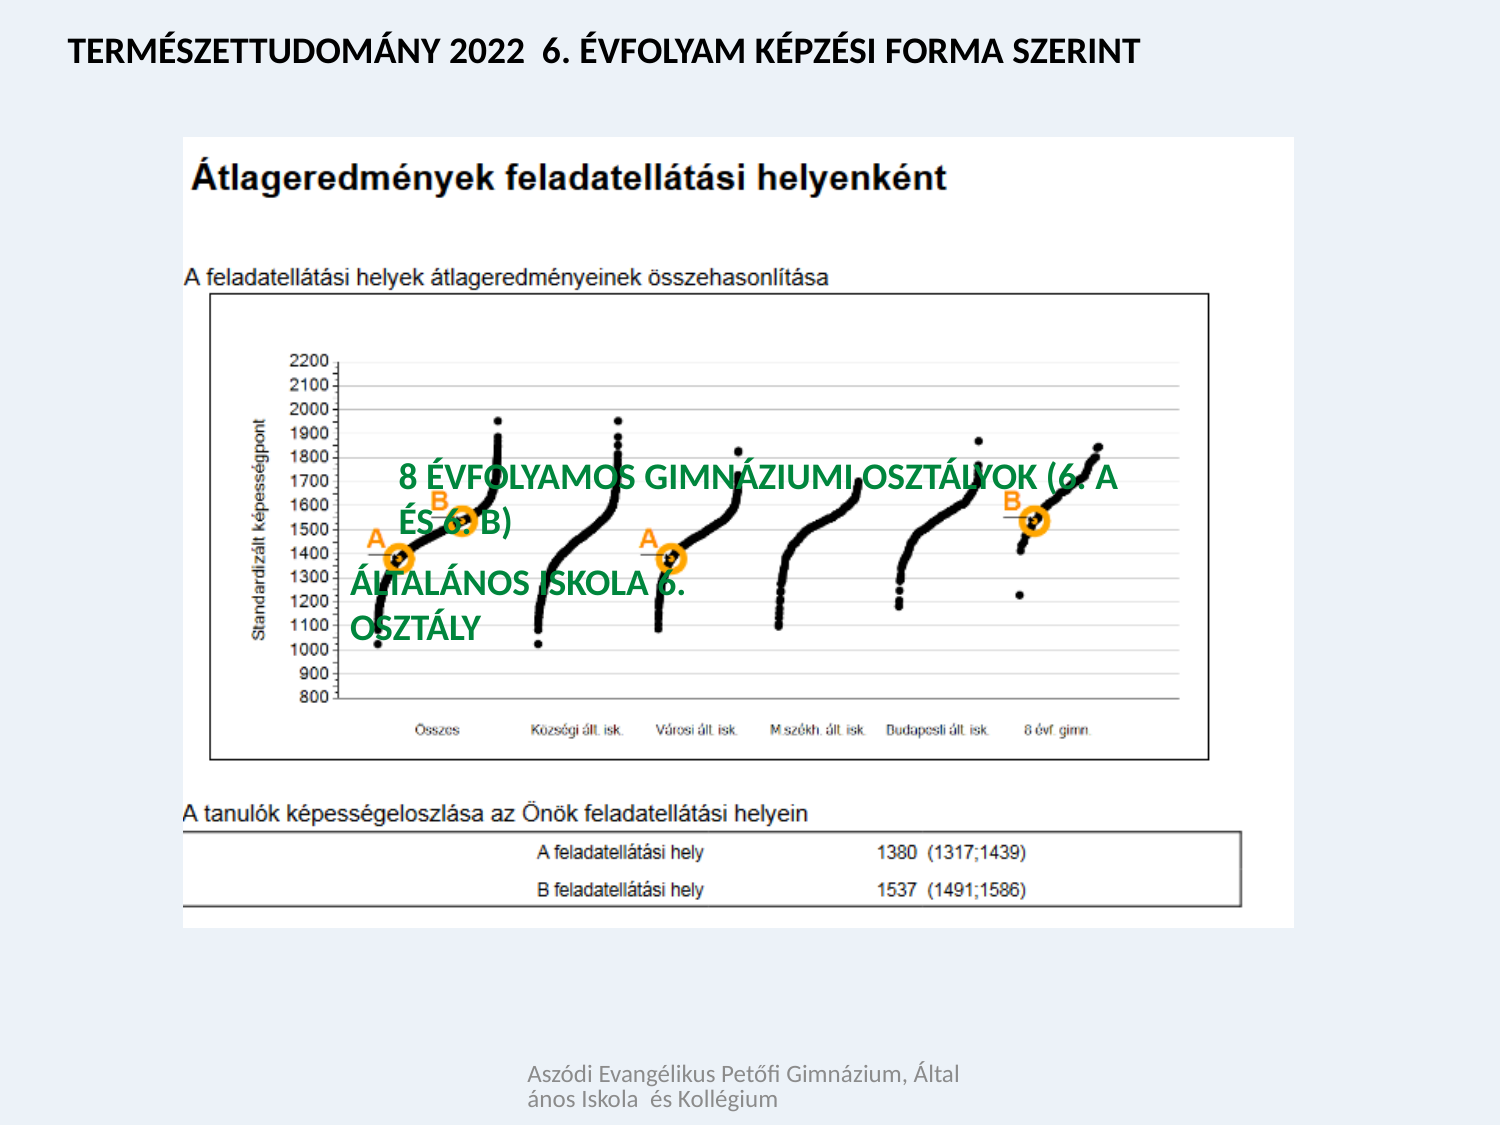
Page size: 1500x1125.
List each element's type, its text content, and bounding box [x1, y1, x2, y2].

footer Aszódi Evangélikus Petőfi Gimnázium, Általános Iskola és Kollégium [512, 1042, 988, 1103]
picture [182, 136, 1295, 929]
text_box TERMÉSZETTUDOMÁNY 2022 6. ÉVFOLYAM KÉPZÉSI FORMA SZERINT [53, 19, 1247, 79]
